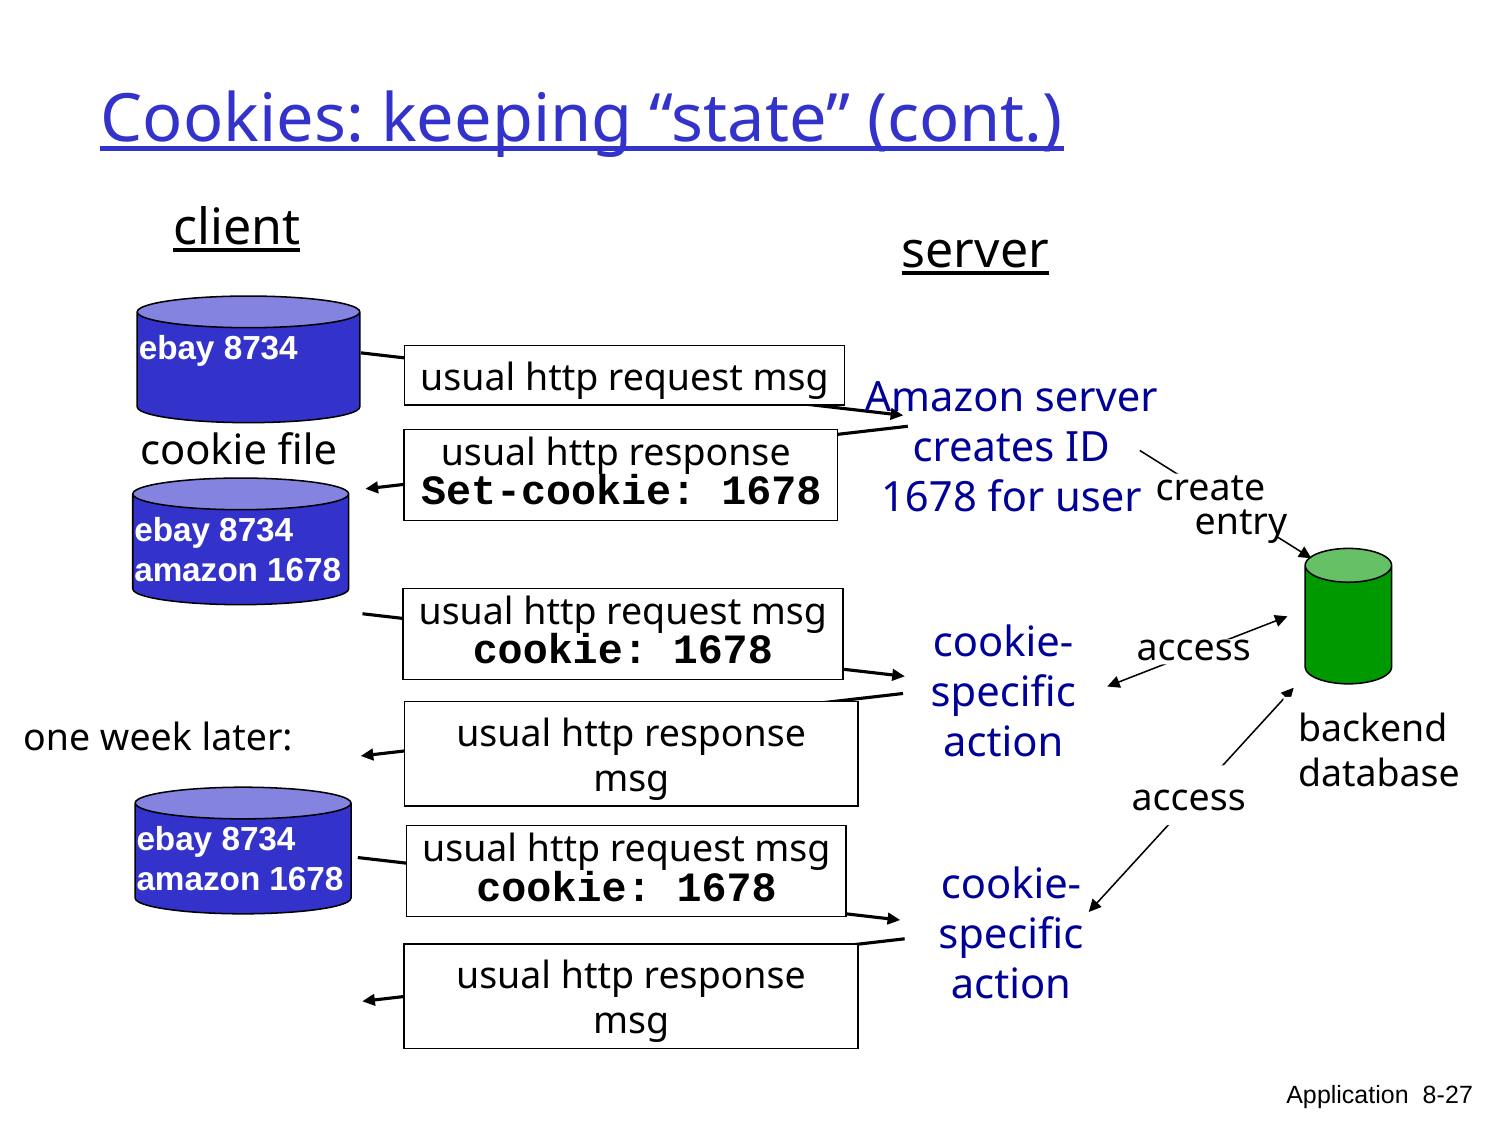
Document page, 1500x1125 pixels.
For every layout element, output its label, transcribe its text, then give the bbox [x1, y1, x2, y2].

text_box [119, 426, 908, 605]
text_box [123, 295, 361, 423]
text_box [121, 786, 384, 915]
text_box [362, 588, 1288, 686]
text_box server [886, 210, 1064, 286]
title Cookies: keeping “state” (cont.) [85, 20, 1361, 209]
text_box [360, 345, 1333, 559]
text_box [357, 687, 1294, 1015]
text_box [1305, 548, 1392, 684]
text_box one week later: [8, 705, 308, 766]
text_box client [158, 186, 316, 262]
text_box backend database [1298, 696, 1475, 802]
text_box Application 8-27 [1249, 1071, 1488, 1119]
